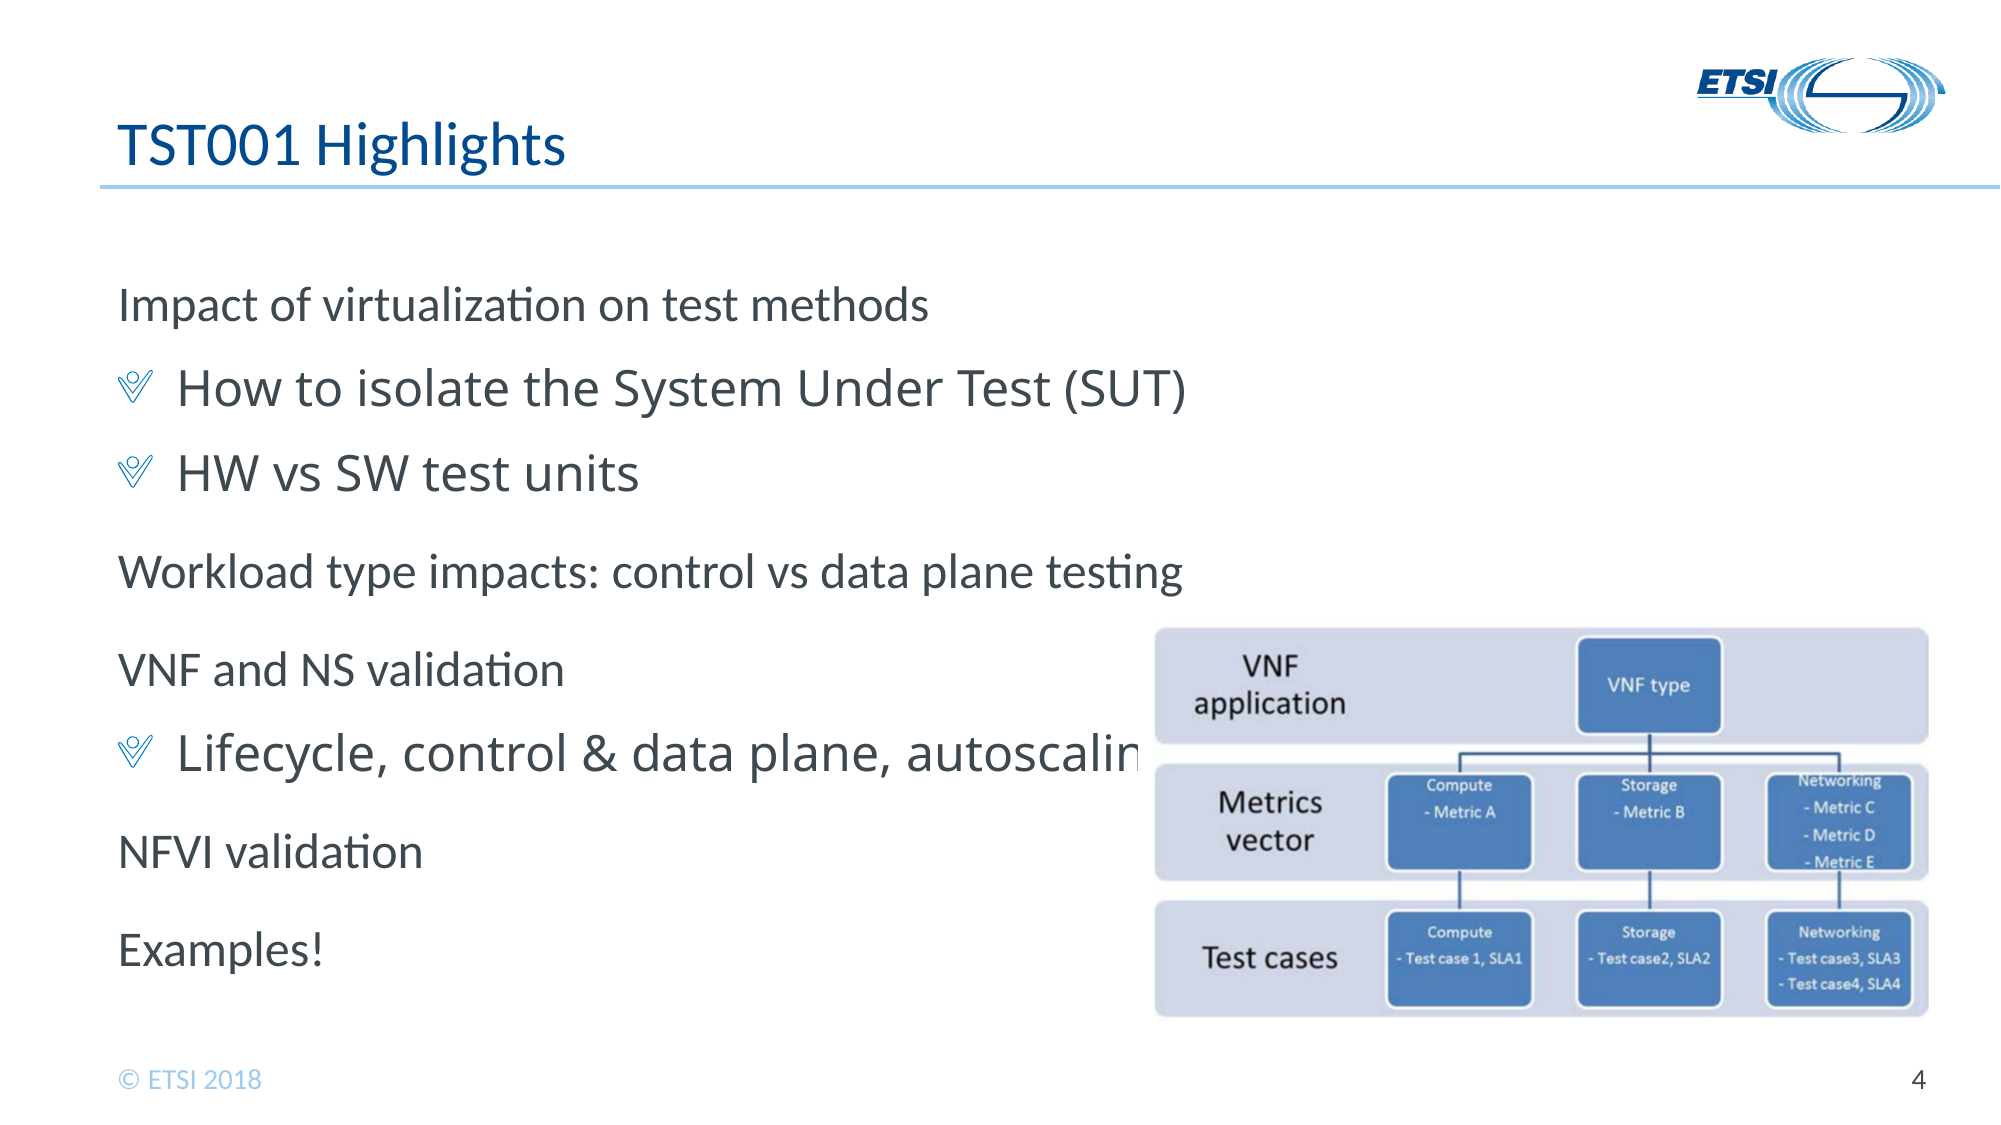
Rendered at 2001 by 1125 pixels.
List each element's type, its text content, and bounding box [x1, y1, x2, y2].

title TST001 Highlights [100, 45, 1663, 188]
list Impact of virtualization on test methods How to isolate the System Under Test (SUT) HW vs SW test units Workload type impacts: control vs data plane testing VNF and NS validation Lifecycle, control & data plane, autoscaling NFVI validation Examples! [100, 262, 1942, 1031]
picture [1138, 610, 1942, 1031]
picture [1697, 58, 1946, 138]
